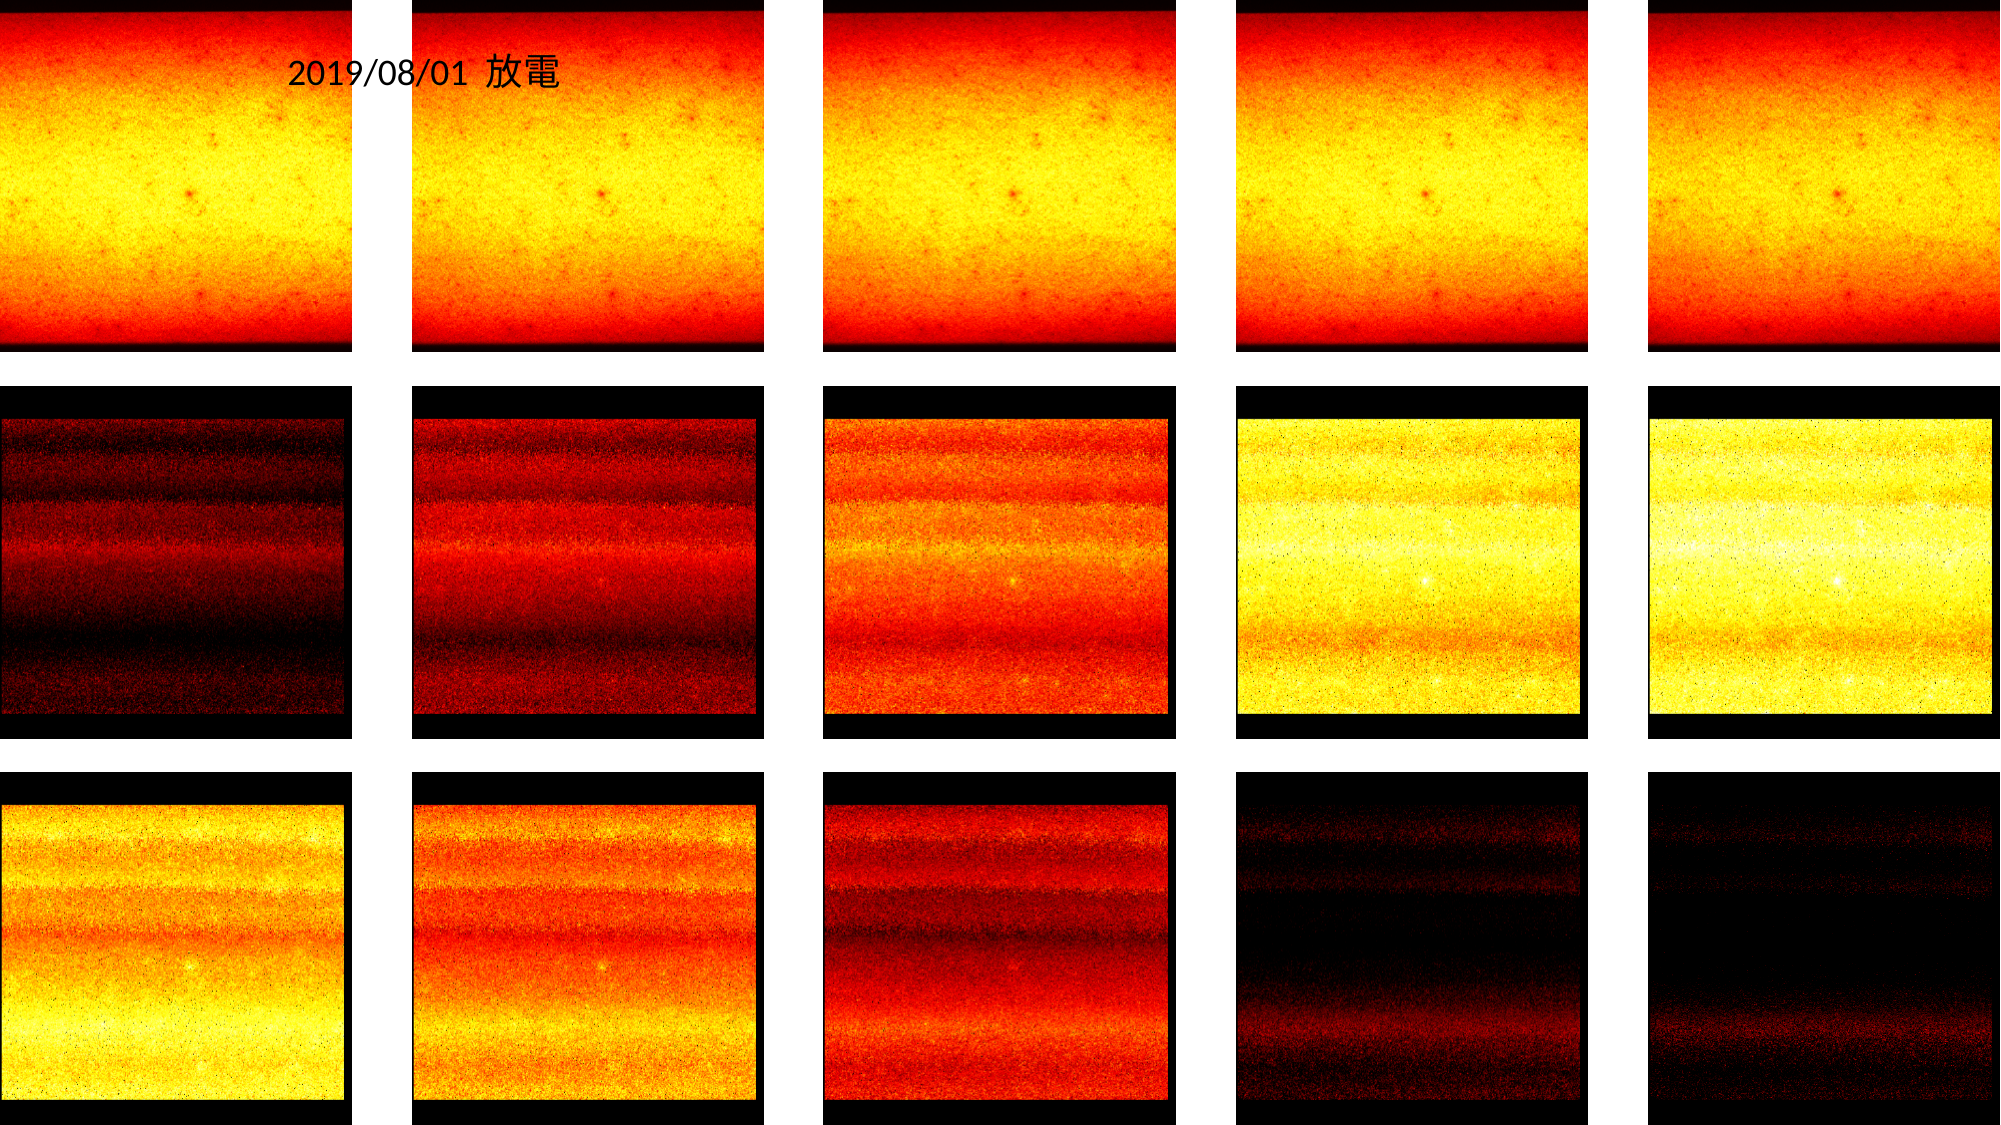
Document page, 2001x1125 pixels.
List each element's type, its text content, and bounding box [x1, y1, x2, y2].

text_box 2019/08/01 放電 [352, 40, 411, 101]
picture [0, 772, 352, 1125]
picture [823, 0, 1176, 352]
picture [1235, 0, 1588, 352]
picture [411, 772, 764, 1125]
picture [1647, 386, 2000, 739]
picture [1235, 772, 1588, 1125]
picture [411, 0, 764, 352]
picture [1235, 386, 1588, 739]
picture [823, 772, 1176, 1125]
picture [1647, 772, 2000, 1125]
picture [0, 0, 352, 352]
picture [823, 386, 1176, 739]
picture [411, 386, 764, 739]
picture [1647, 0, 2000, 352]
picture [0, 386, 352, 739]
